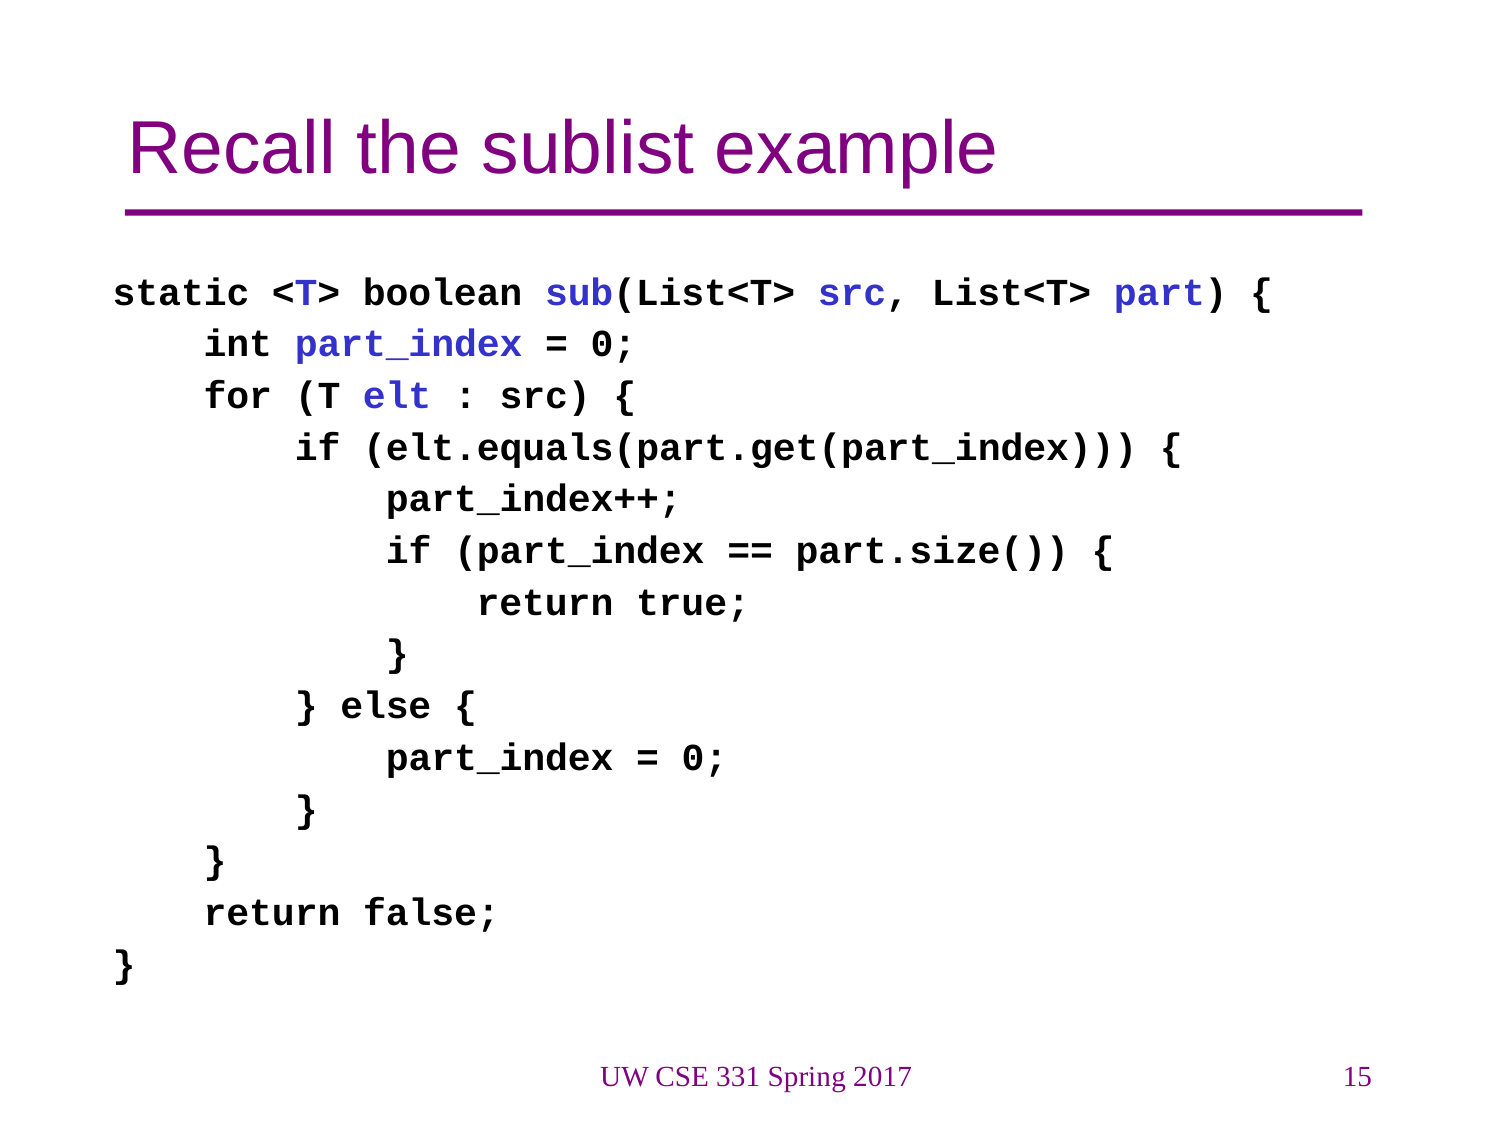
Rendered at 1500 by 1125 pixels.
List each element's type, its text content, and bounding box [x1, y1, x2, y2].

title Recall the sublist example [112, 50, 1388, 238]
list static <T> boolean sub(List<T> src, List<T> part) { int part_index = 0; for (T elt : src) { if (elt.equals(part.get(part_index))) { part_index++; if (part_index == part.size()) { return true; } } else { part_index = 0; } } return false; } [75, 262, 1413, 1000]
footer UW CSE 331 Spring 2017 [474, 1049, 1038, 1125]
slide_number 15 [1074, 1049, 1388, 1125]
